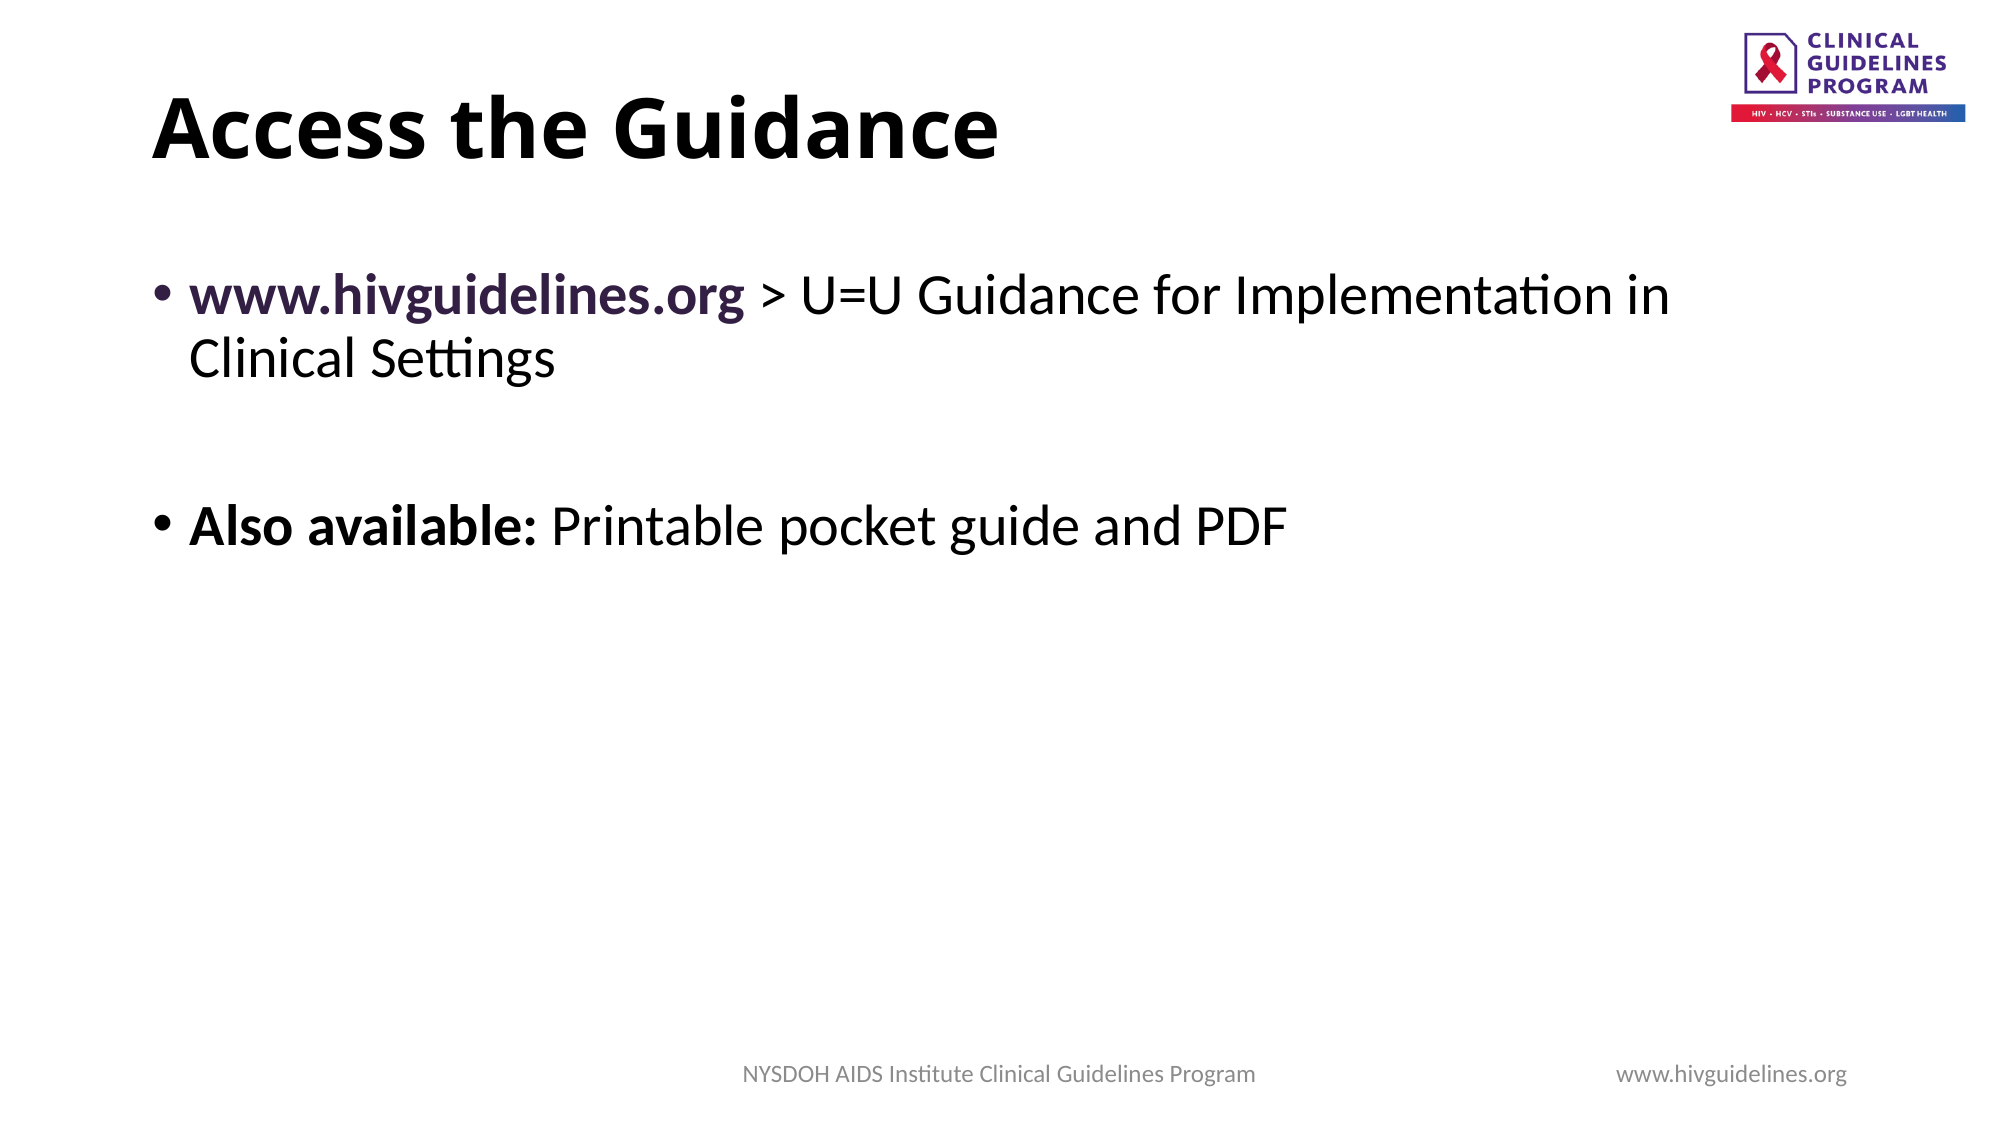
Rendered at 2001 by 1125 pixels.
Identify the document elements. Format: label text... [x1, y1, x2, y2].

title Access the Guidance [137, 22, 1732, 240]
slide_number www.hivguidelines.org [1412, 1042, 1863, 1103]
footer NYSDOH AIDS Institute Clinical Guidelines Program [662, 1042, 1338, 1103]
list www.hivguidelines.org > U=U Guidance for Implementation in Clinical Settings Also available: Printable pocket guide and PDF [137, 256, 1863, 1014]
picture [1731, 20, 1966, 122]
